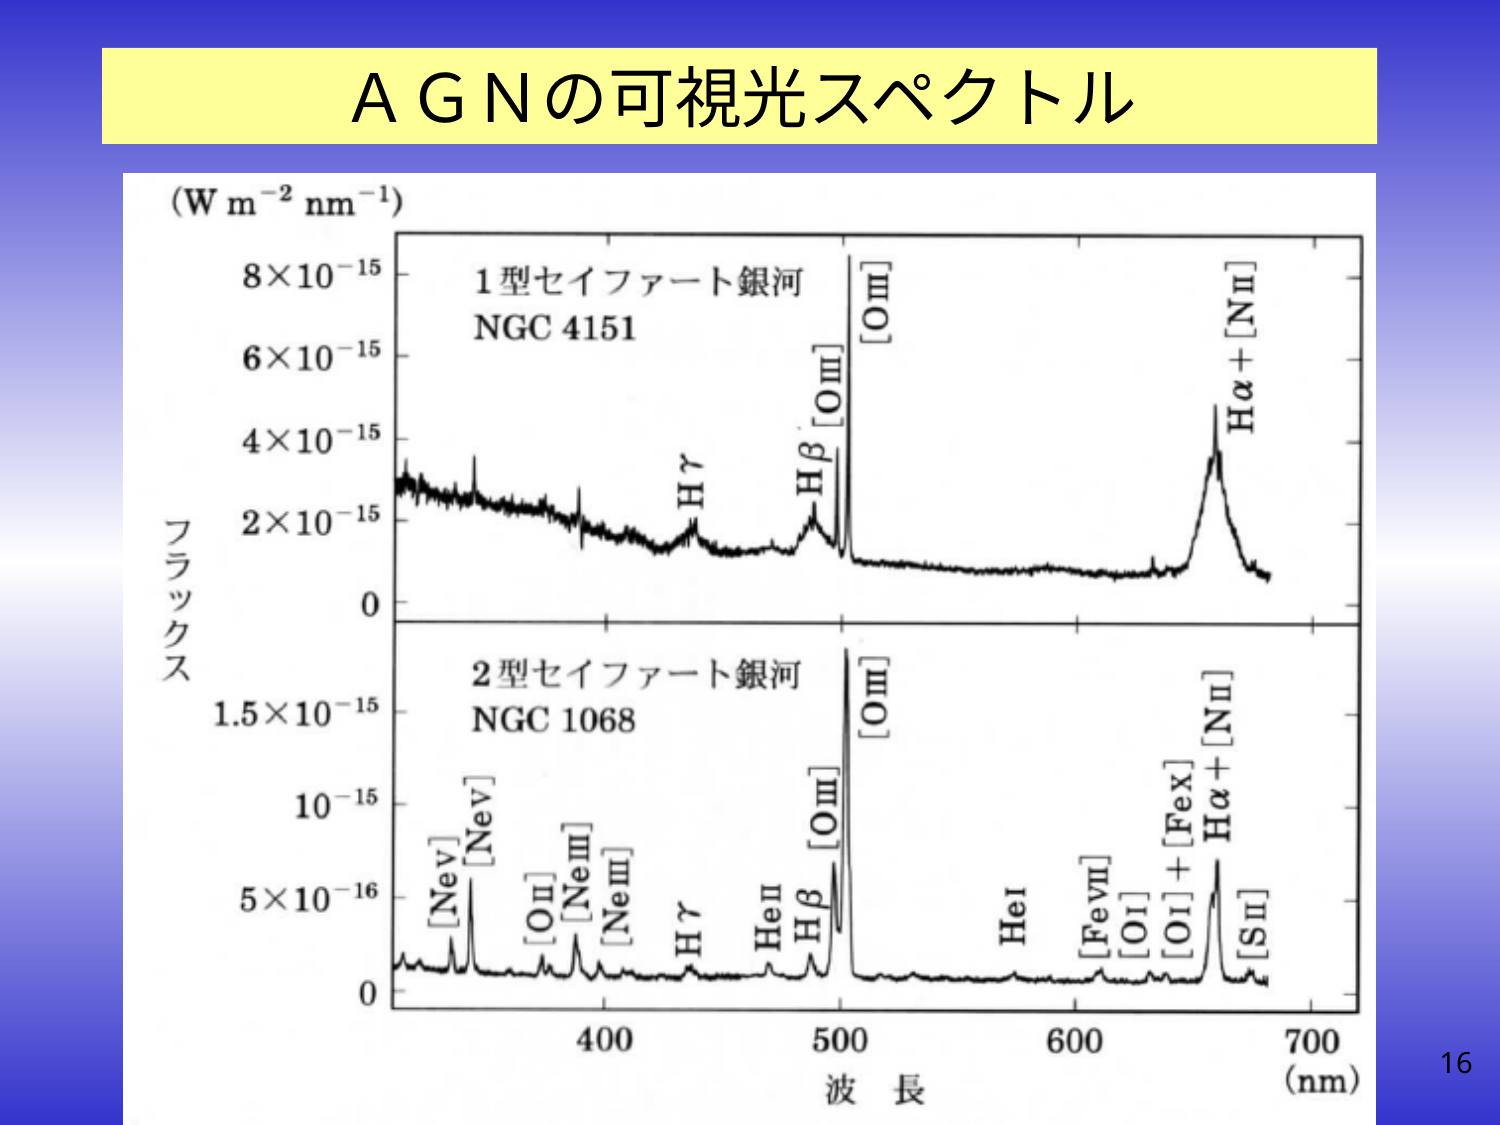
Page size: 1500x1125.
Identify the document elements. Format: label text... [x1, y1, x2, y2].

title ＡＧＮの可視光スペクトル [102, 47, 1378, 144]
slide_number 16 [1383, 1036, 1488, 1113]
picture [123, 173, 1377, 1125]
